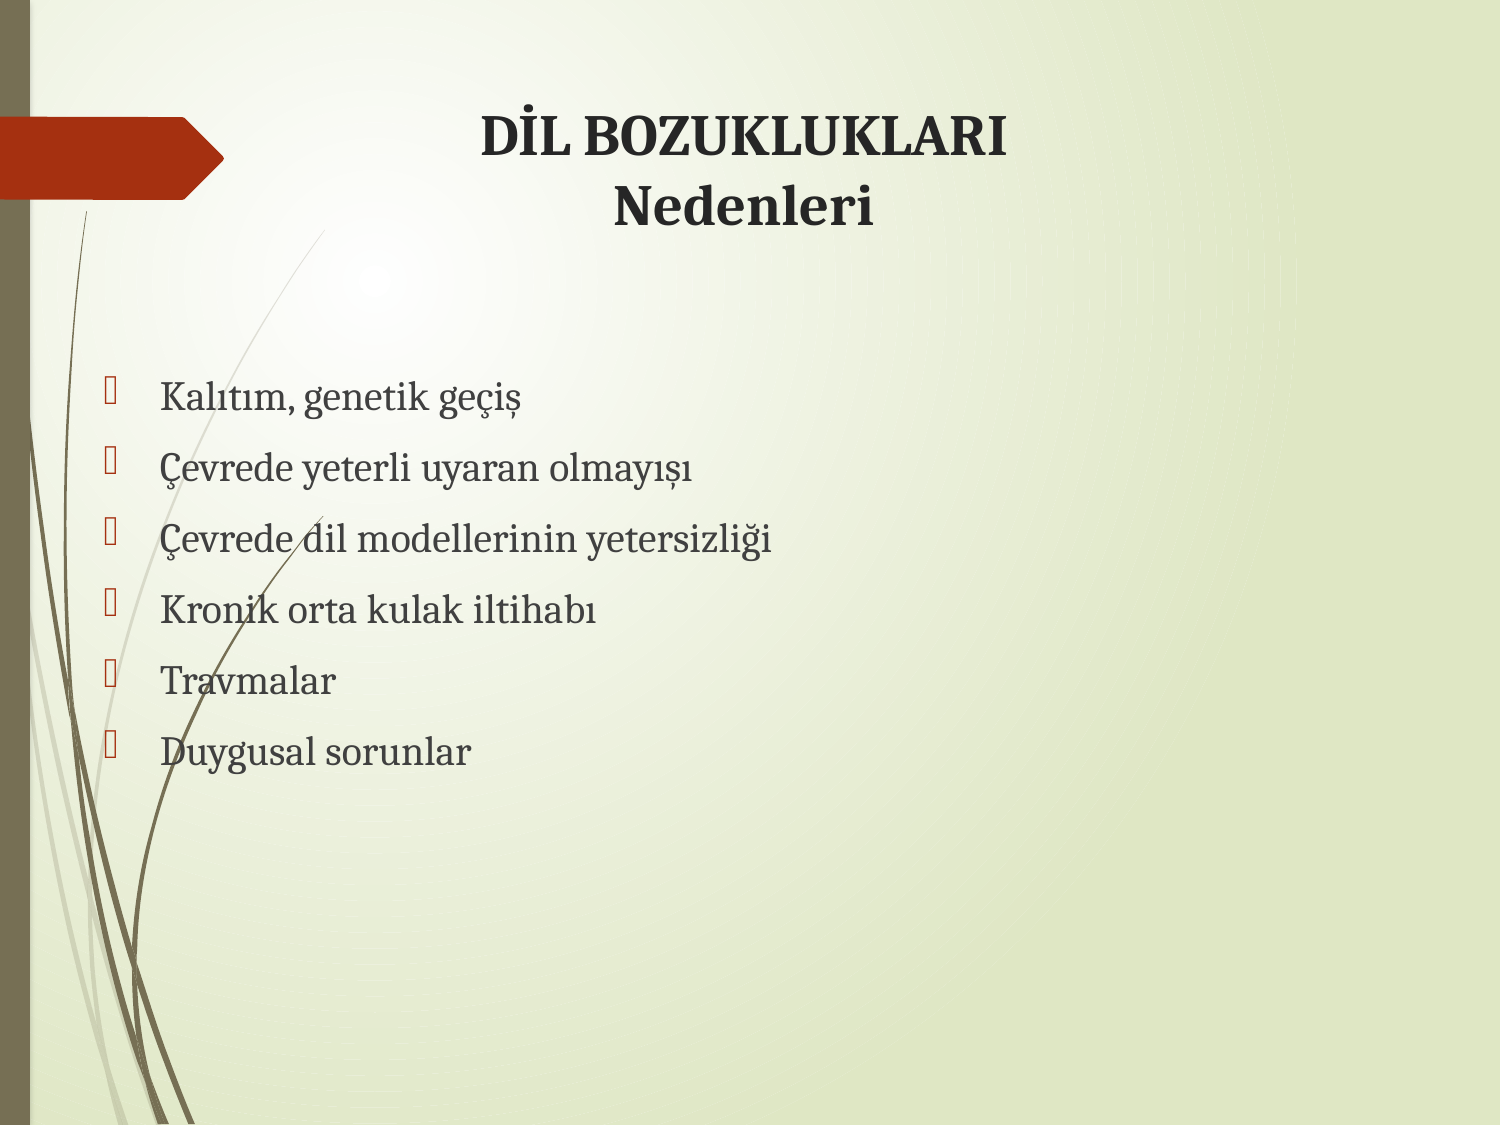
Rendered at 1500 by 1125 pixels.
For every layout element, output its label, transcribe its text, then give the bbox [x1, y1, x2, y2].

list Kalıtım, genetik geçiş Çevrede yeterli uyaran olmayışı Çevrede dil modellerinin yetersizliği Kronik orta kulak iltihabı Travmalar Duygusal sorunlar [88, 361, 975, 796]
title DİL BOZUKLUKLARI Nedenleri [76, 90, 1412, 232]
